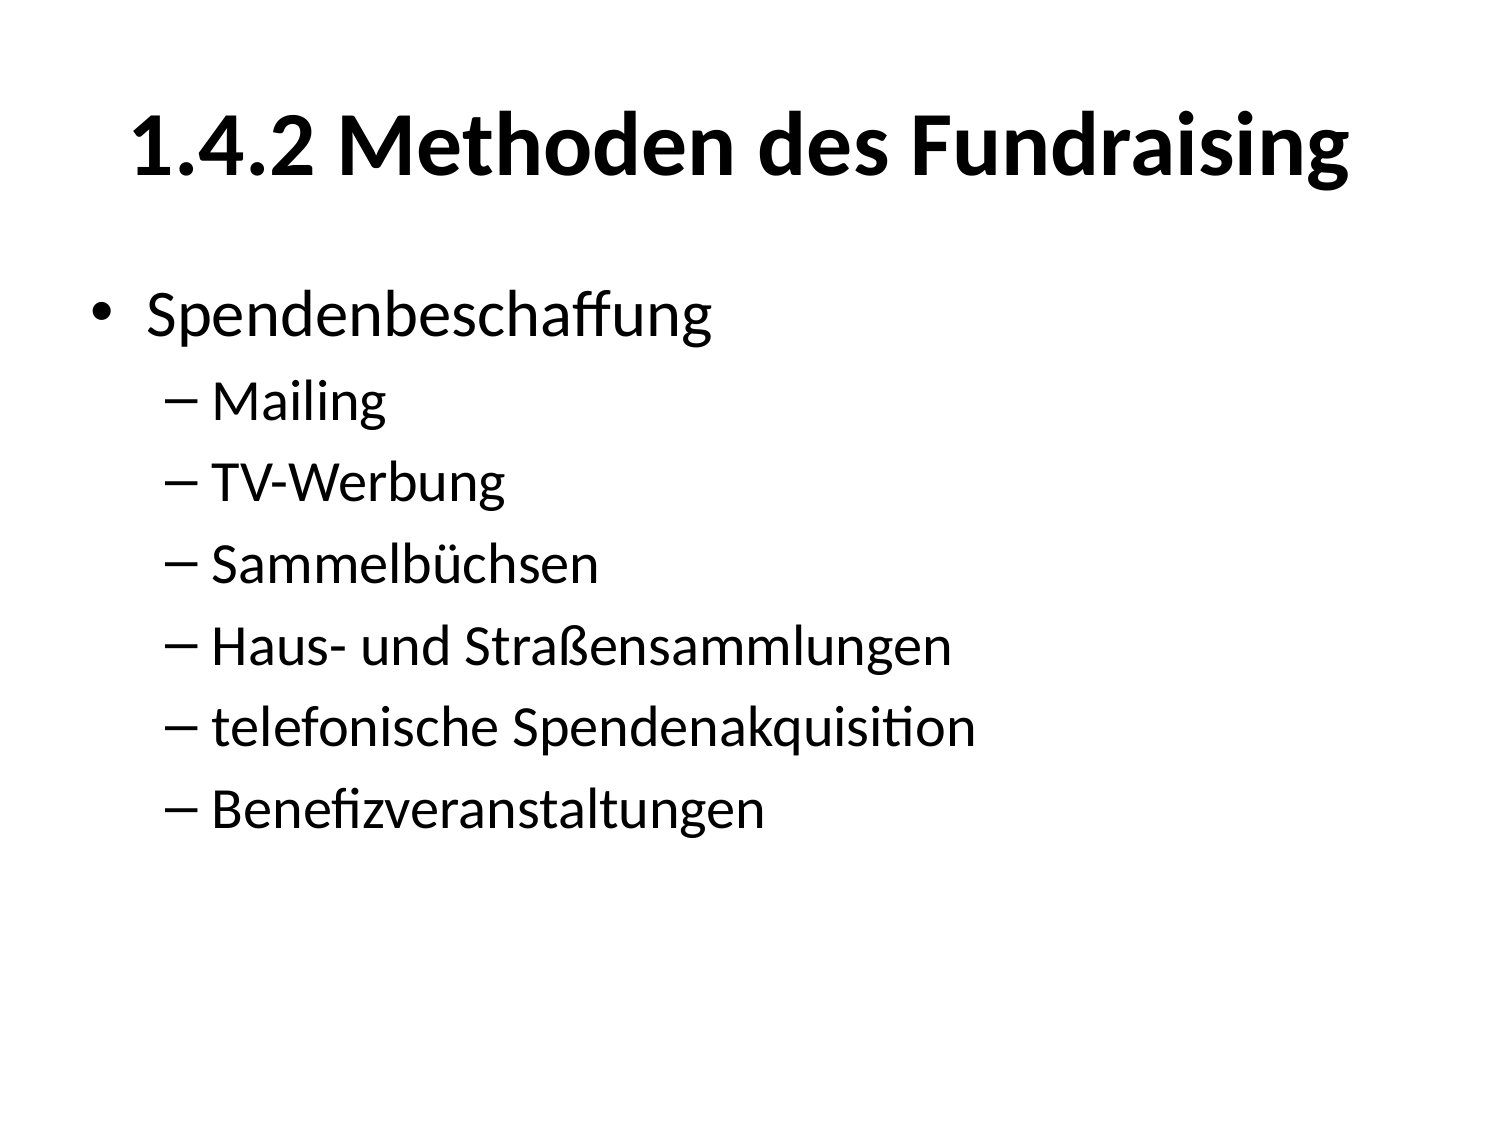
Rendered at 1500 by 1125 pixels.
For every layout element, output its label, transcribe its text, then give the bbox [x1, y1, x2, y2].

list Spendenbeschaffung Mailing TV-Werbung Sammelbüchsen Haus- und Straßensammlungen telefonische Spendenakquisition Benefizveranstaltungen [75, 262, 1425, 1005]
title 1.4.2 Methoden des Fundraising [75, 45, 1425, 233]
